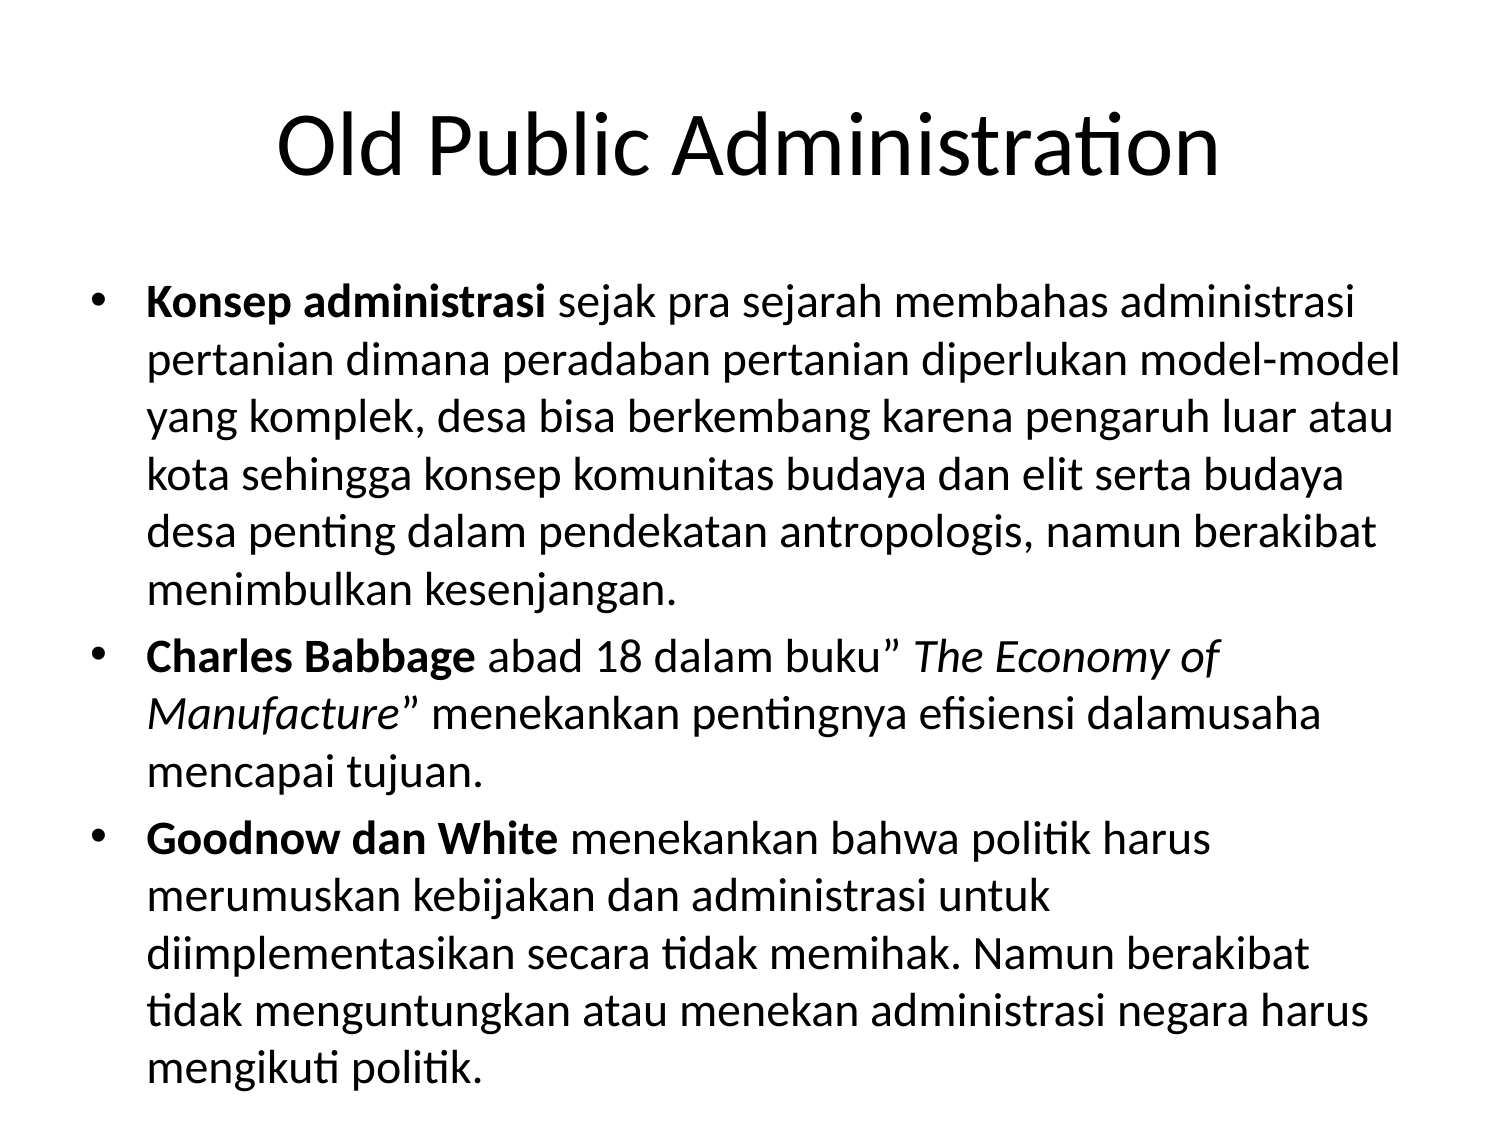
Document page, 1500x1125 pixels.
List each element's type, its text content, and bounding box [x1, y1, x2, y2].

list Konsep administrasi sejak pra sejarah membahas administrasi pertanian dimana peradaban pertanian diperlukan model-model yang komplek, desa bisa berkembang karena pengaruh luar atau kota sehingga konsep komunitas budaya dan elit serta budaya desa penting dalam pendekatan antropologis, namun berakibat menimbulkan kesenjangan. Charles Babbage abad 18 dalam buku” The Economy of Manufacture” menekankan pentingnya efisiensi dalamusaha mencapai tujuan. Goodnow dan White menekankan bahwa politik harus merumuskan kebijakan dan administrasi untuk diimplementasikan secara tidak memihak. Namun berakibat tidak menguntungkan atau menekan administrasi negara harus mengikuti politik. [75, 262, 1425, 1005]
title Old Public Administration [75, 45, 1425, 233]
